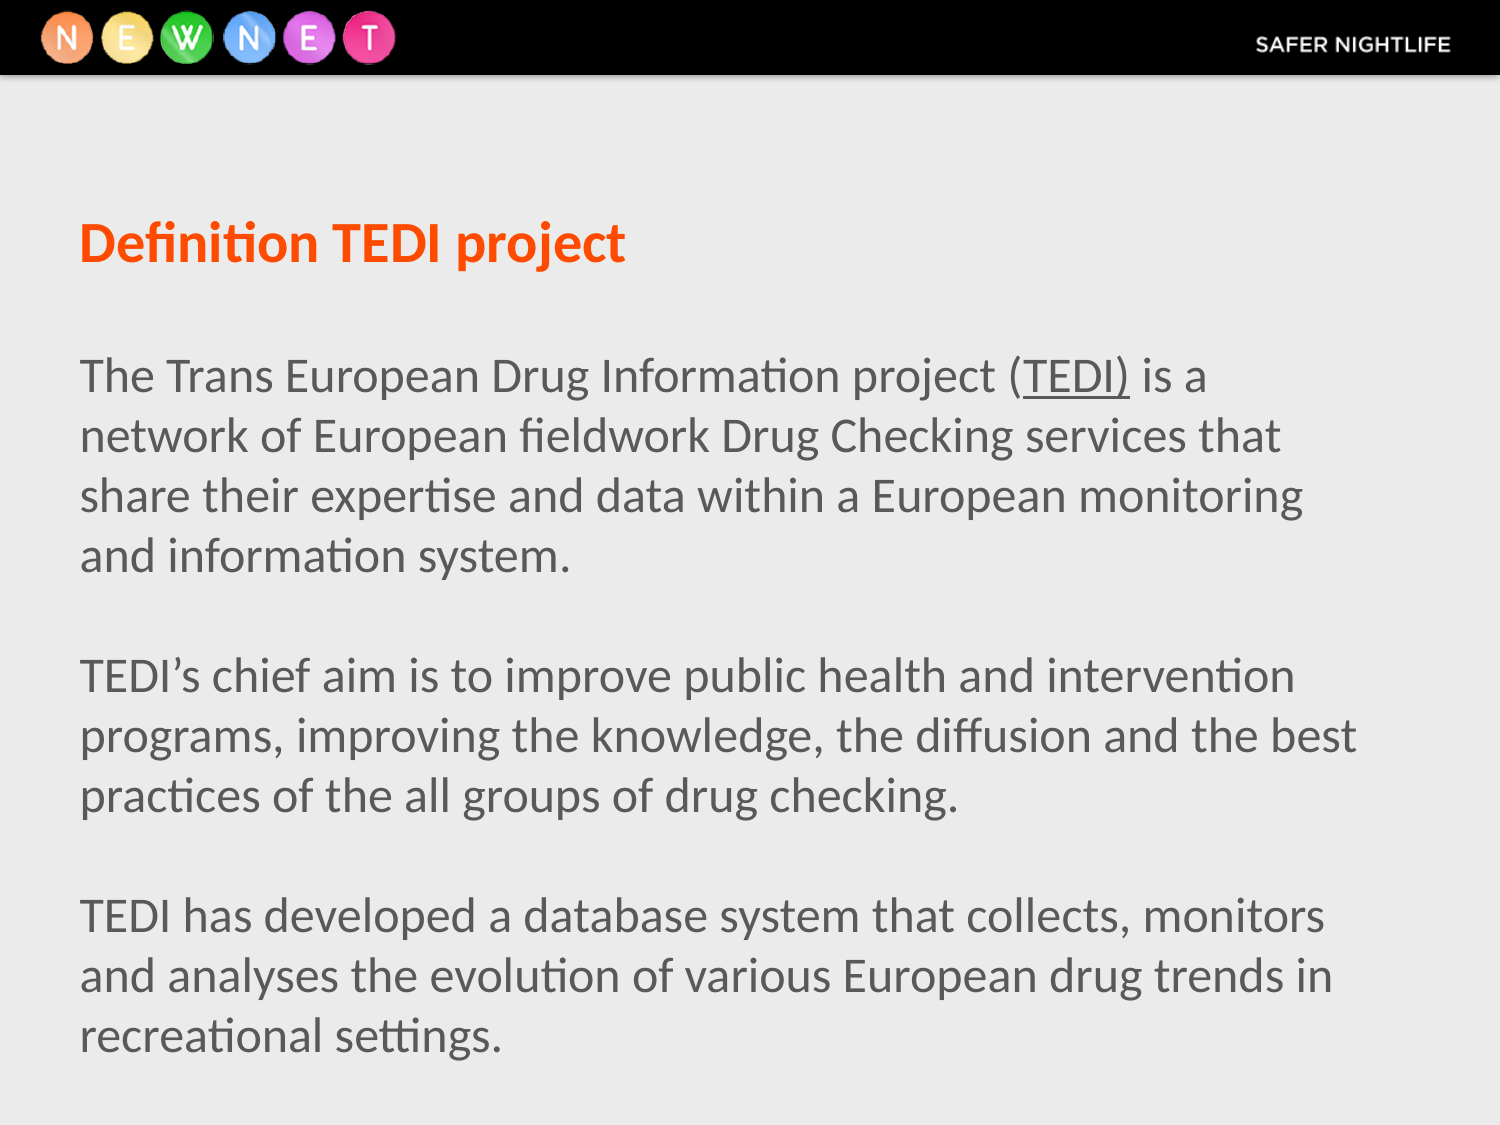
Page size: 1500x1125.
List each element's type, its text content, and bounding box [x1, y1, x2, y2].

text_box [0, 0, 1500, 76]
picture [40, 8, 396, 71]
text_box The Trans European Drug Information project (TEDI) is a network of European fieldwork Drug Checking services that share their expertise and data within a European monitoring and information system. TEDI’s chief aim is to improve public health and intervention programs, improving the knowledge, the diffusion and the best practices of the all groups of drug checking. TEDI has developed a database system that collects, monitors and analyses the evolution of various European drug trends in recreational settings. [64, 335, 1388, 1071]
text_box Definition TEDI project [64, 196, 730, 247]
